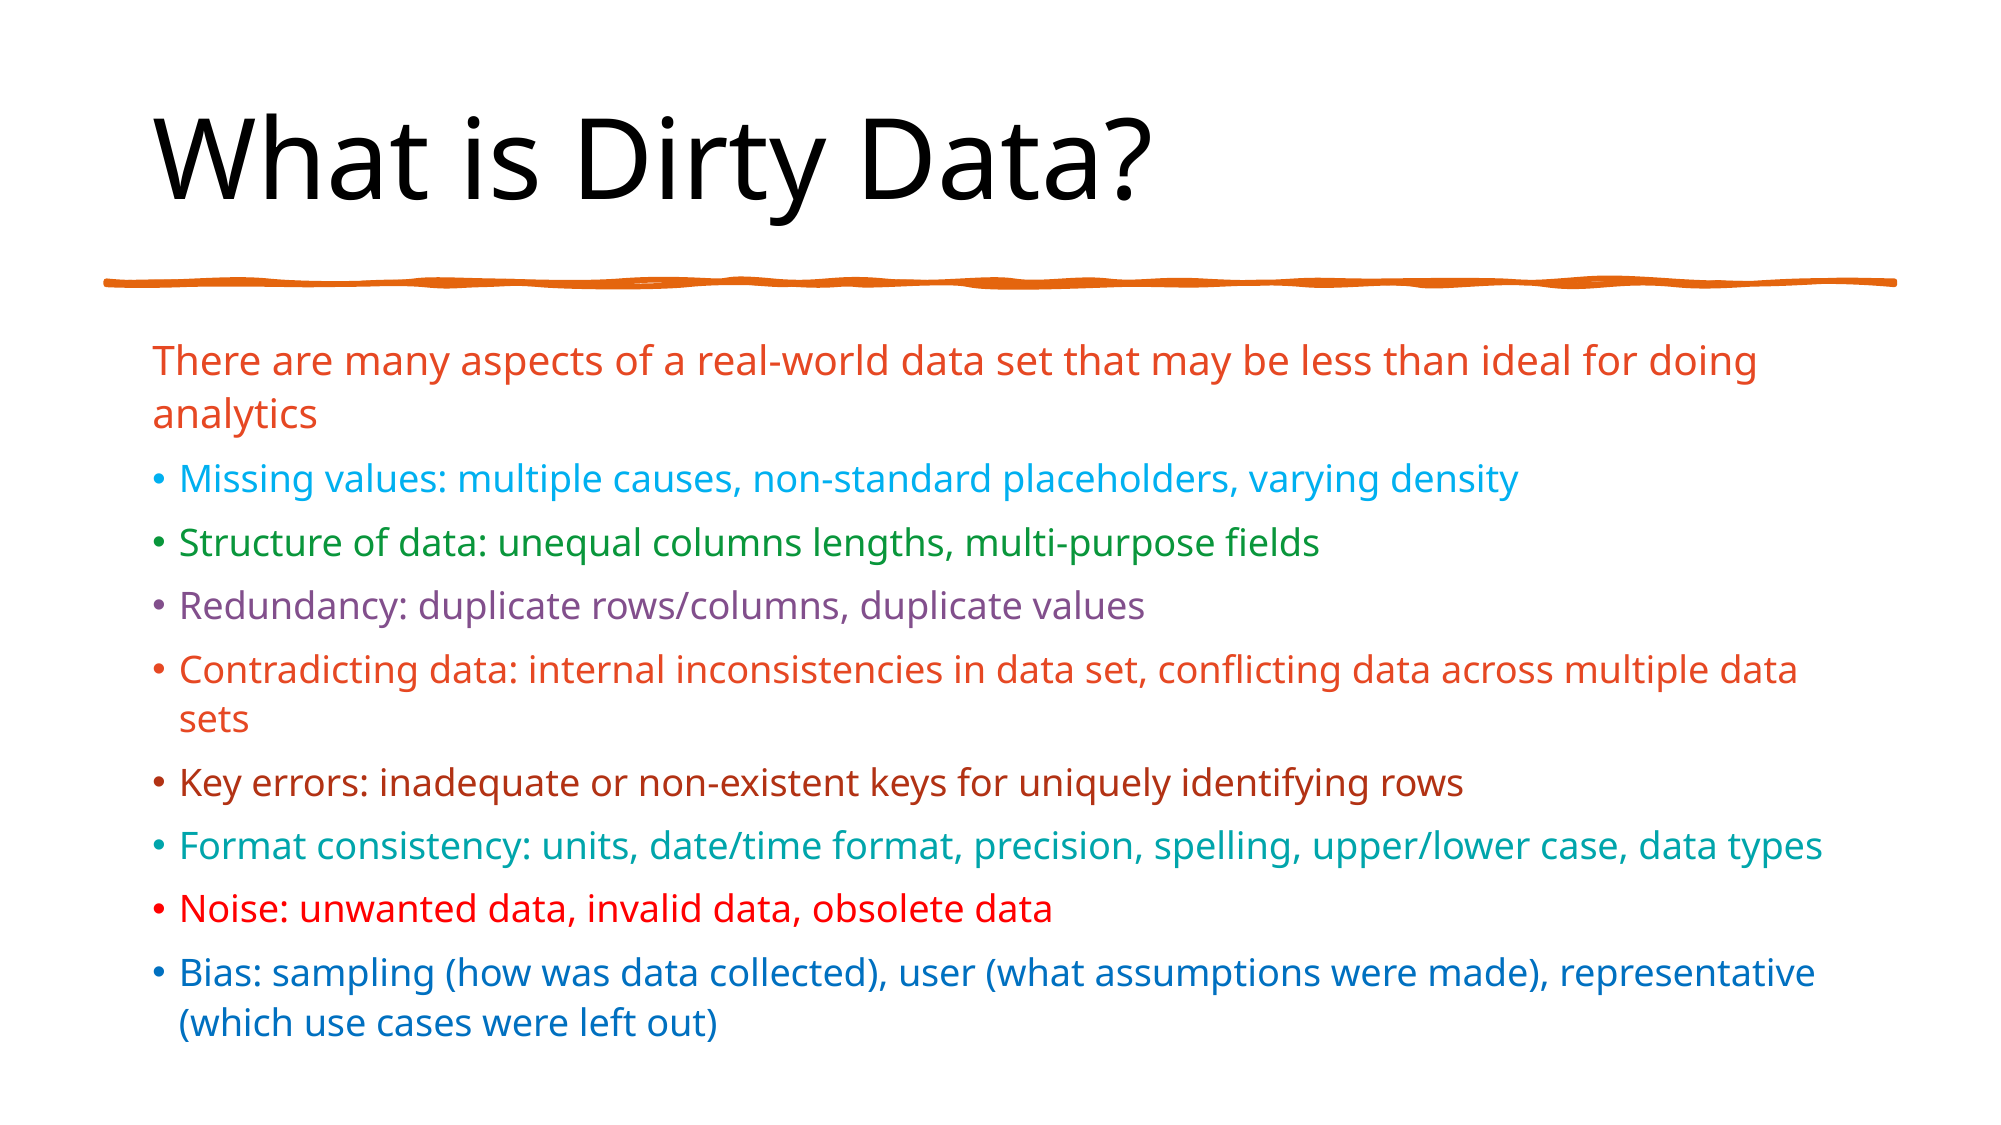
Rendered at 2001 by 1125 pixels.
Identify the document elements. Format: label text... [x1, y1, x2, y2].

title What is Dirty Data? [137, 59, 1863, 249]
list There are many aspects of a real-world data set that may be less than ideal for doing analytics Missing values: multiple causes, non-standard placeholders, varying density Structure of data: unequal columns lengths, multi-purpose fields Redundancy: duplicate rows/columns, duplicate values Contradicting data: internal inconsistencies in data set, conflicting data across multiple data sets Key errors: inadequate or non-existent keys for uniquely identifying rows Format consistency: units, date/time format, precision, spelling, upper/lower case, data types Noise: unwanted data, invalid data, obsolete data Bias: sampling (how was data collected), user (what assumptions were made), representative (which use cases were left out) [137, 322, 1863, 1066]
